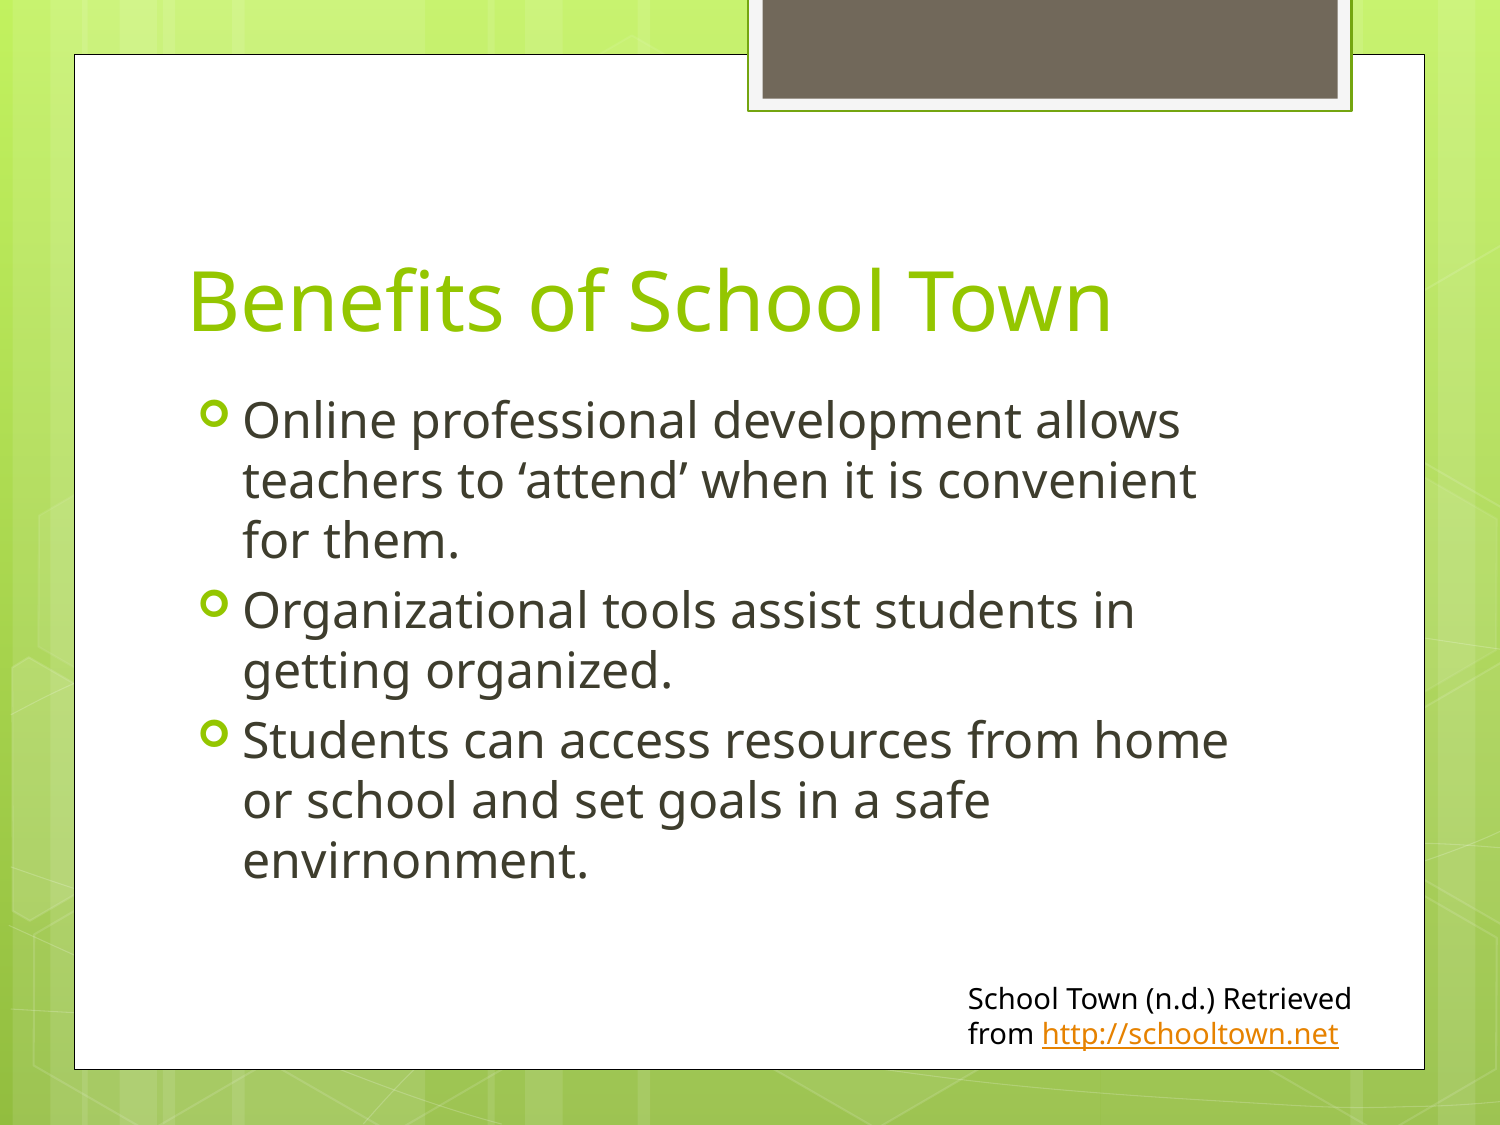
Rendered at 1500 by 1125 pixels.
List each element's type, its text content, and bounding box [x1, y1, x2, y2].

title Benefits of School Town [171, 168, 1324, 357]
list Online professional development allows teachers to ‘attend’ when it is convenient for them. Organizational tools assist students in getting organized. Students can access resources from home or school and set goals in a safe envirnonment. [171, 381, 1283, 957]
text_box School Town (n.d.) Retrieved from http://schooltown.net [953, 973, 1422, 1098]
